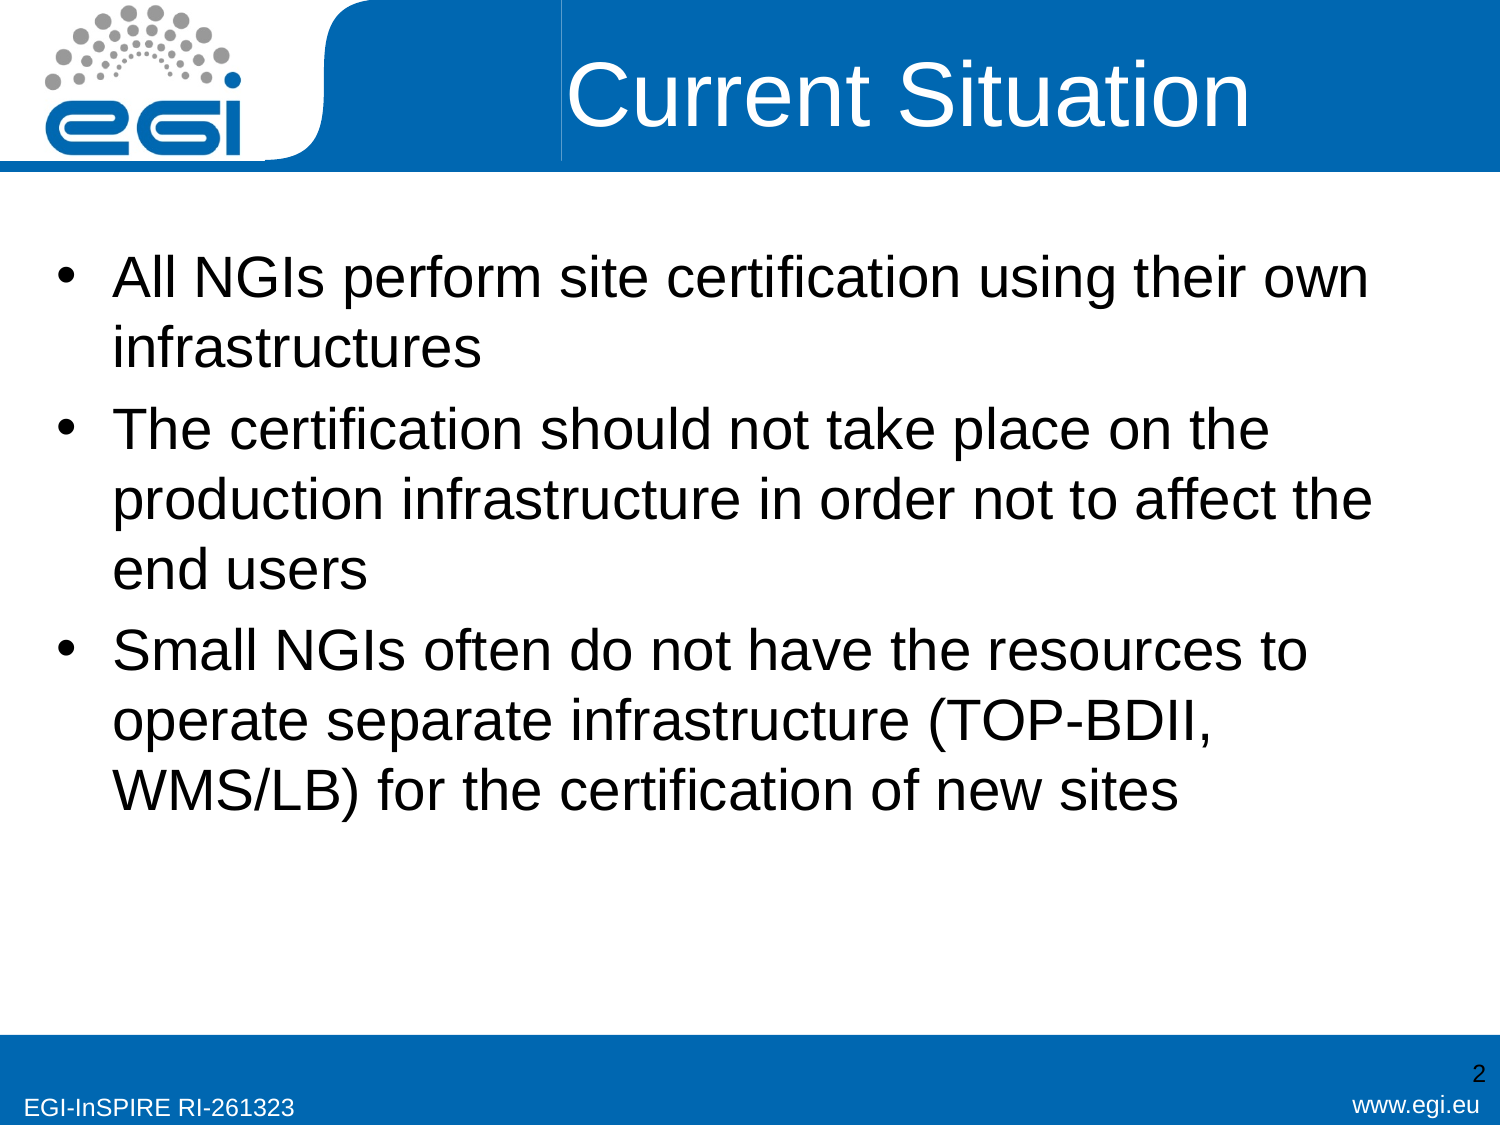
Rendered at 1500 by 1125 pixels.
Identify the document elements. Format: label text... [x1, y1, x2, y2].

slide_number 2 [1151, 1042, 1500, 1103]
picture [0, 0, 265, 161]
title Current Situation [348, 19, 1471, 161]
list All NGIs perform site certification using their own infrastructures The certification should not take place on the production infrastructure in order not to affect the end users Small NGIs often do not have the resources to operate separate infrastructure (TOP-BDII, WMS/LB) for the certification of new sites [41, 231, 1471, 1012]
